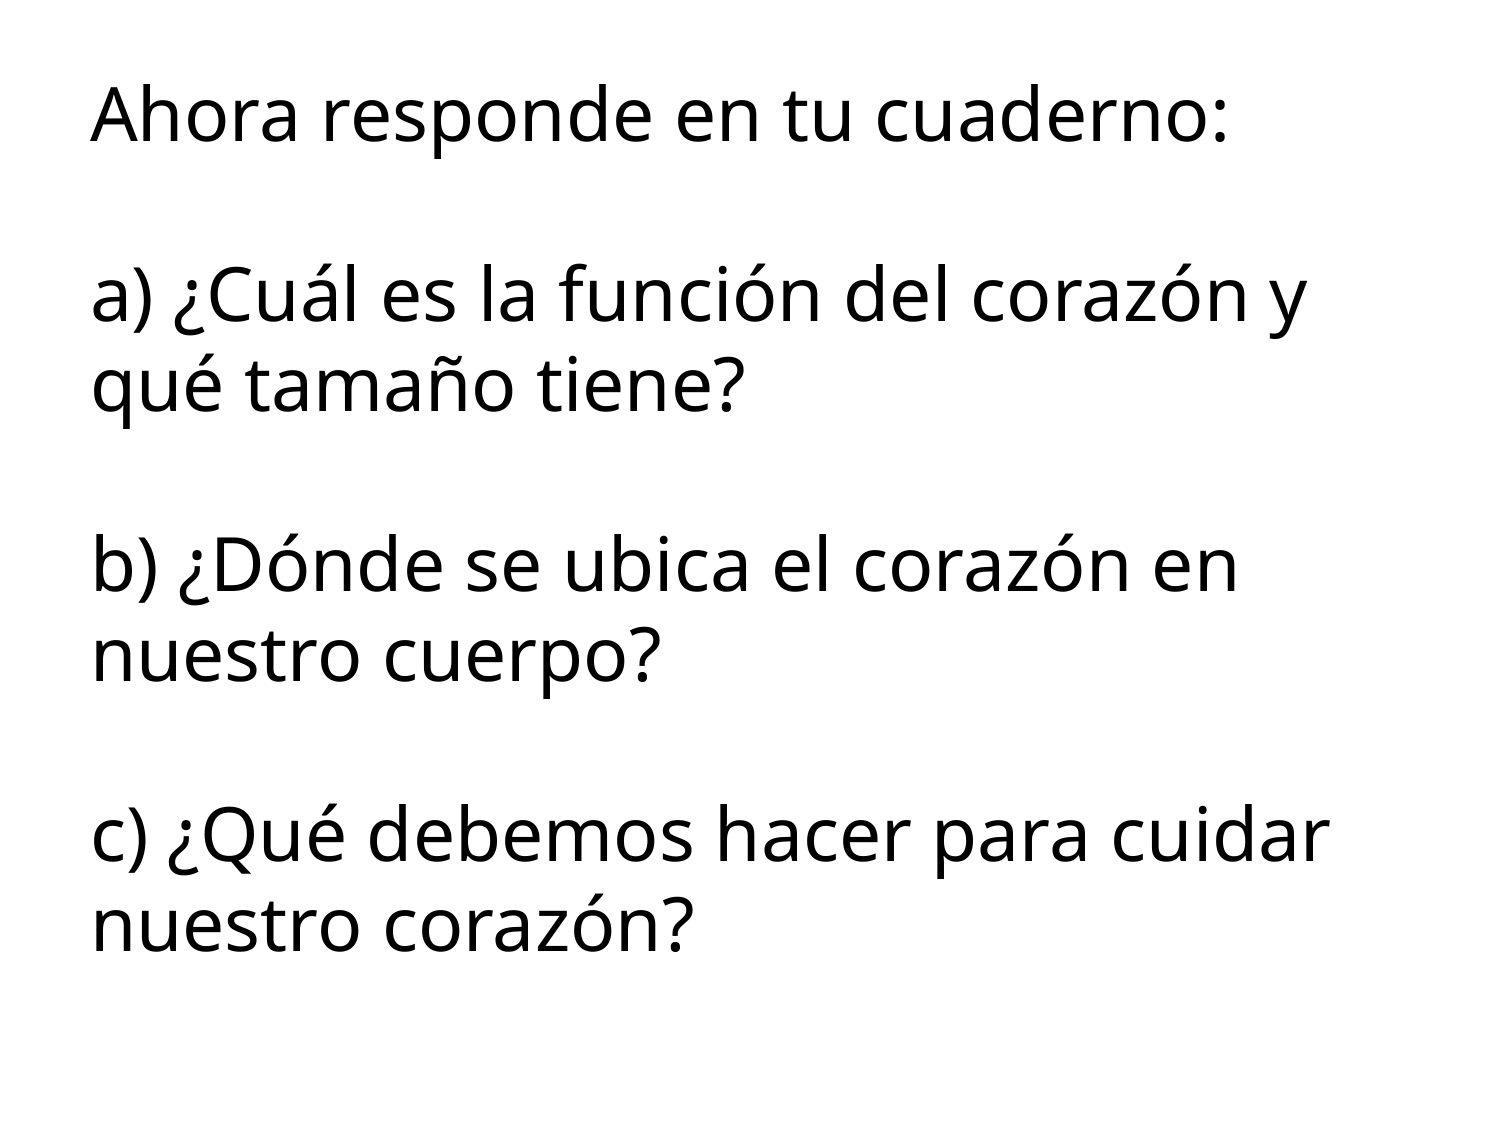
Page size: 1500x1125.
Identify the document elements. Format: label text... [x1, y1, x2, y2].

title Ahora responde en tu cuaderno: a) ¿Cuál es la función del corazón y qué tamaño tiene? b) ¿Dónde se ubica el corazón en nuestro cuerpo? c) ¿Qué debemos hacer para cuidar nuestro corazón? [75, 45, 1425, 988]
